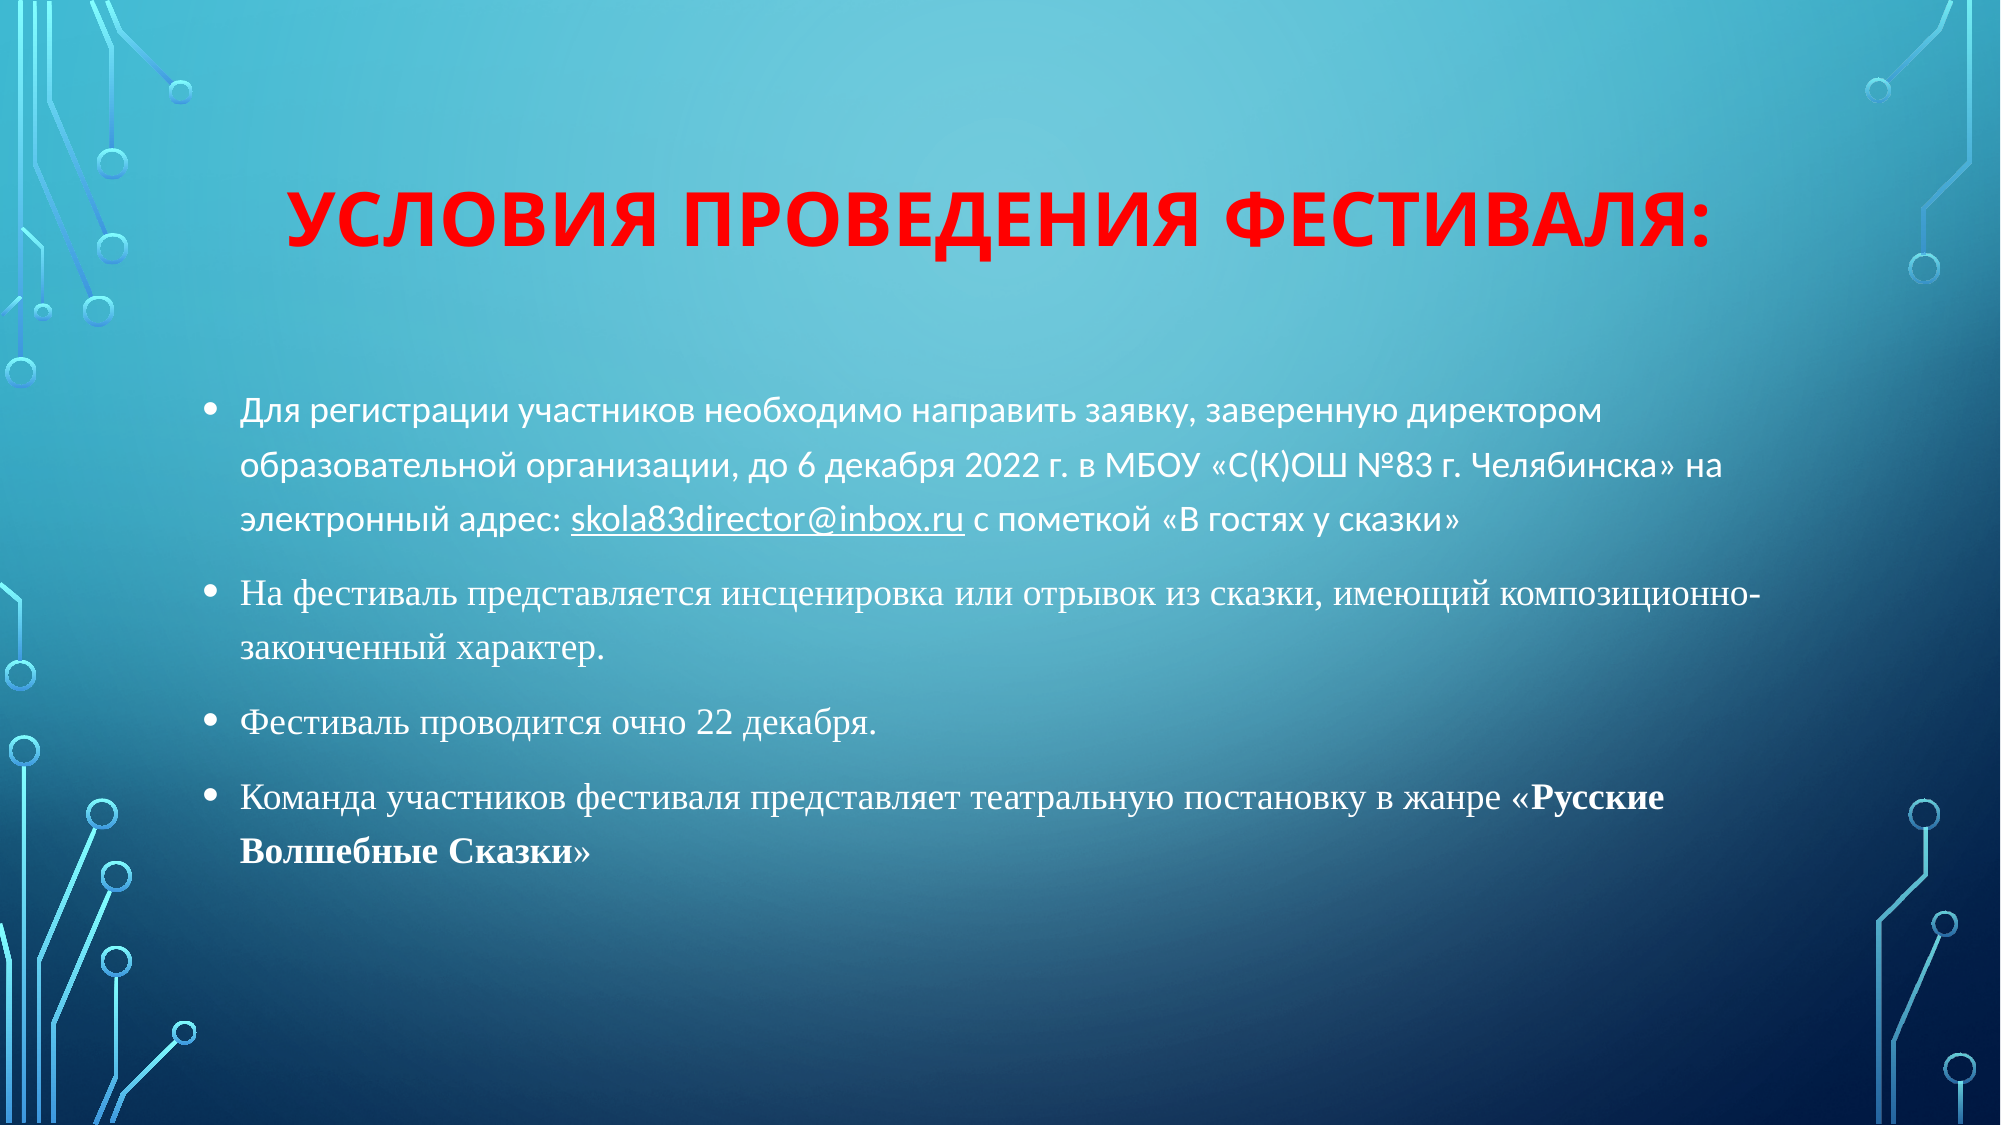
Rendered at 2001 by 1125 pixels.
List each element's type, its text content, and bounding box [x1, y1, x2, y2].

title Условия проведения фестиваля: [187, 101, 1813, 344]
list Для регистрации участников необходимо направить заявку, заверенную директором образовательной организации, до 6 декабря 2022 г. в МБОУ «С(К)ОШ №83 г. Челябинска» на электронный адрес: skola83director@inbox.ru с пометкой «В гостях у сказки» На фестиваль представляется инсценировка или отрывок из сказки, имеющий композиционно-законченный характер. Фестиваль проводится очно 22 декабря. Команда участников фестиваля представляет театральную постановку в жанре «Русские Волшебные Сказки» [187, 369, 1813, 950]
